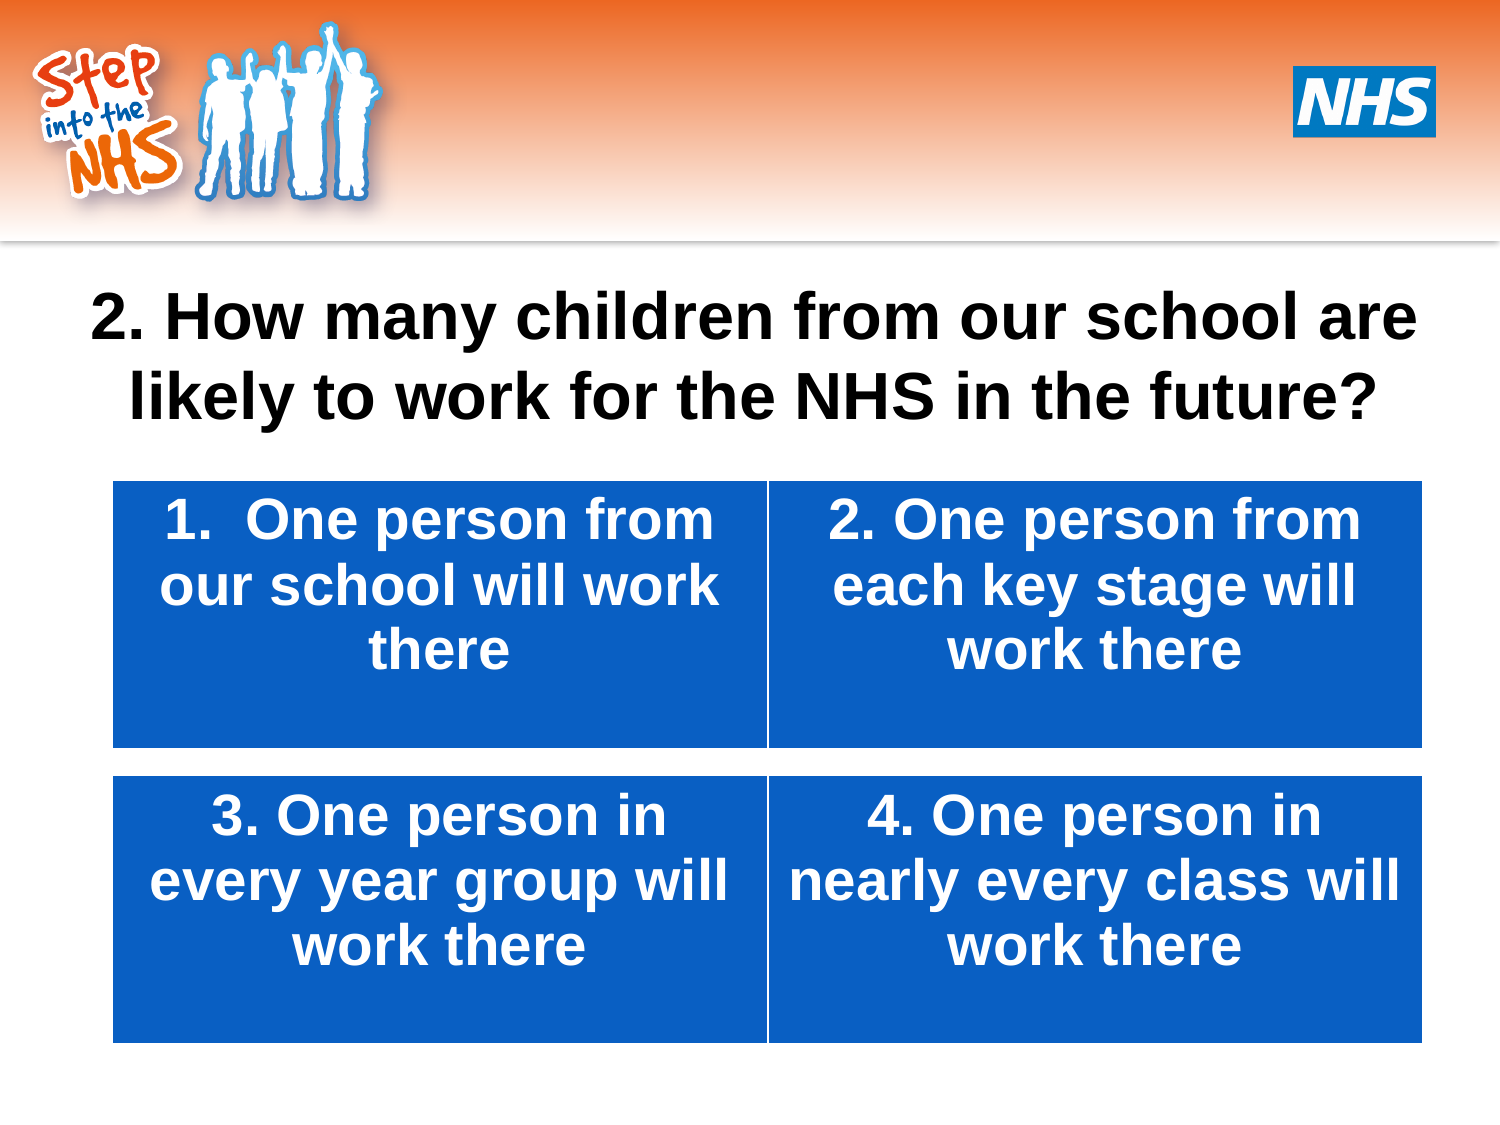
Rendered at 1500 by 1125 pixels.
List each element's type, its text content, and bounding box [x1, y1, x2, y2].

table_header 2. One person from each key stage will work there [769, 481, 1422, 748]
picture [1293, 30, 1436, 173]
picture [17, 10, 407, 225]
text_box 2. How many children from our school are likely to work for the NHS in the future? [75, 265, 1436, 404]
table_header 1. One person from our school will work there [113, 481, 767, 748]
table_header 4. One person in nearly every class will work there [769, 776, 1422, 1043]
table_header 3. One person in every year group will work there [113, 776, 767, 1043]
